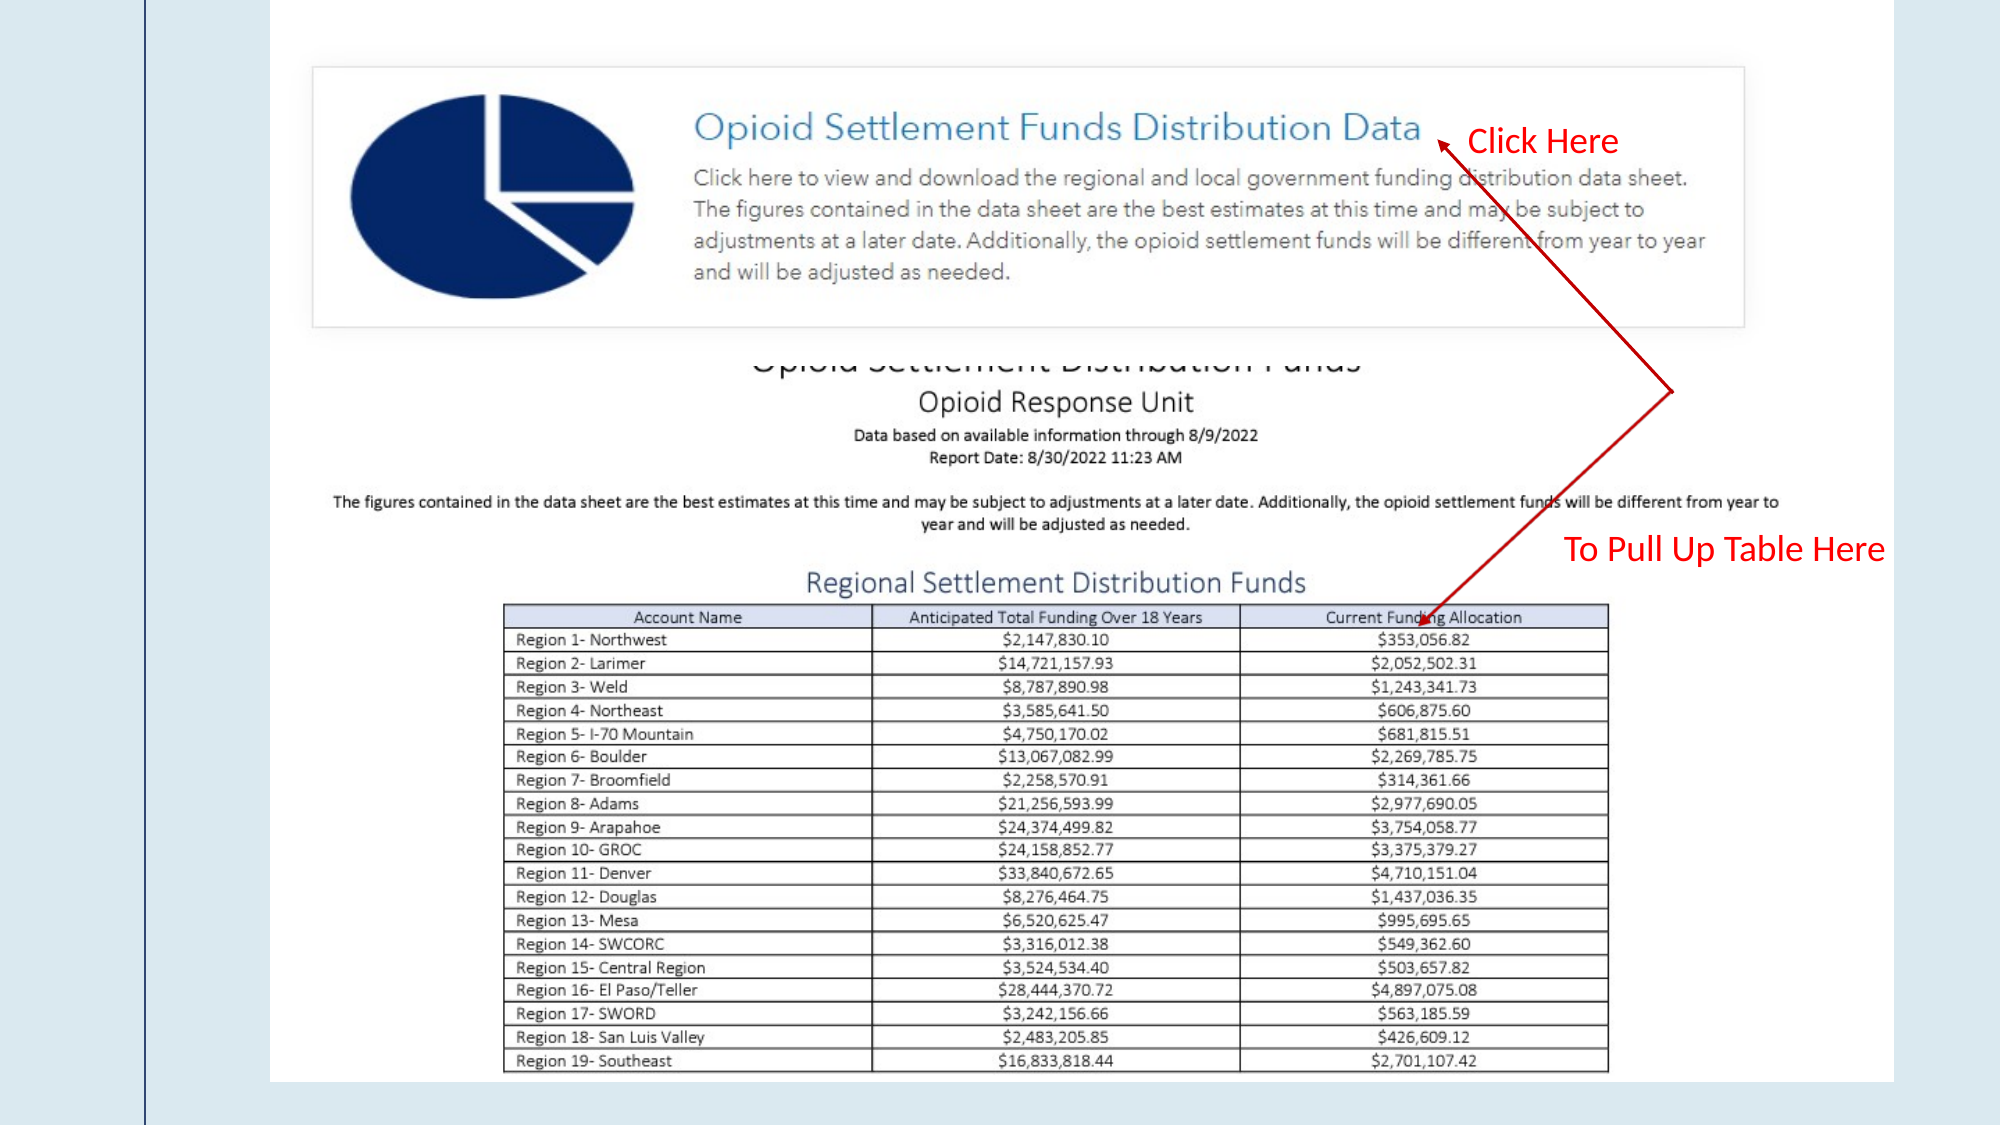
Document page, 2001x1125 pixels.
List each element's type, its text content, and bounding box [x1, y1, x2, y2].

text_box To Pull Up Table Here [1894, 516, 1901, 576]
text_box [1437, 139, 1674, 394]
picture [270, 0, 1894, 1082]
